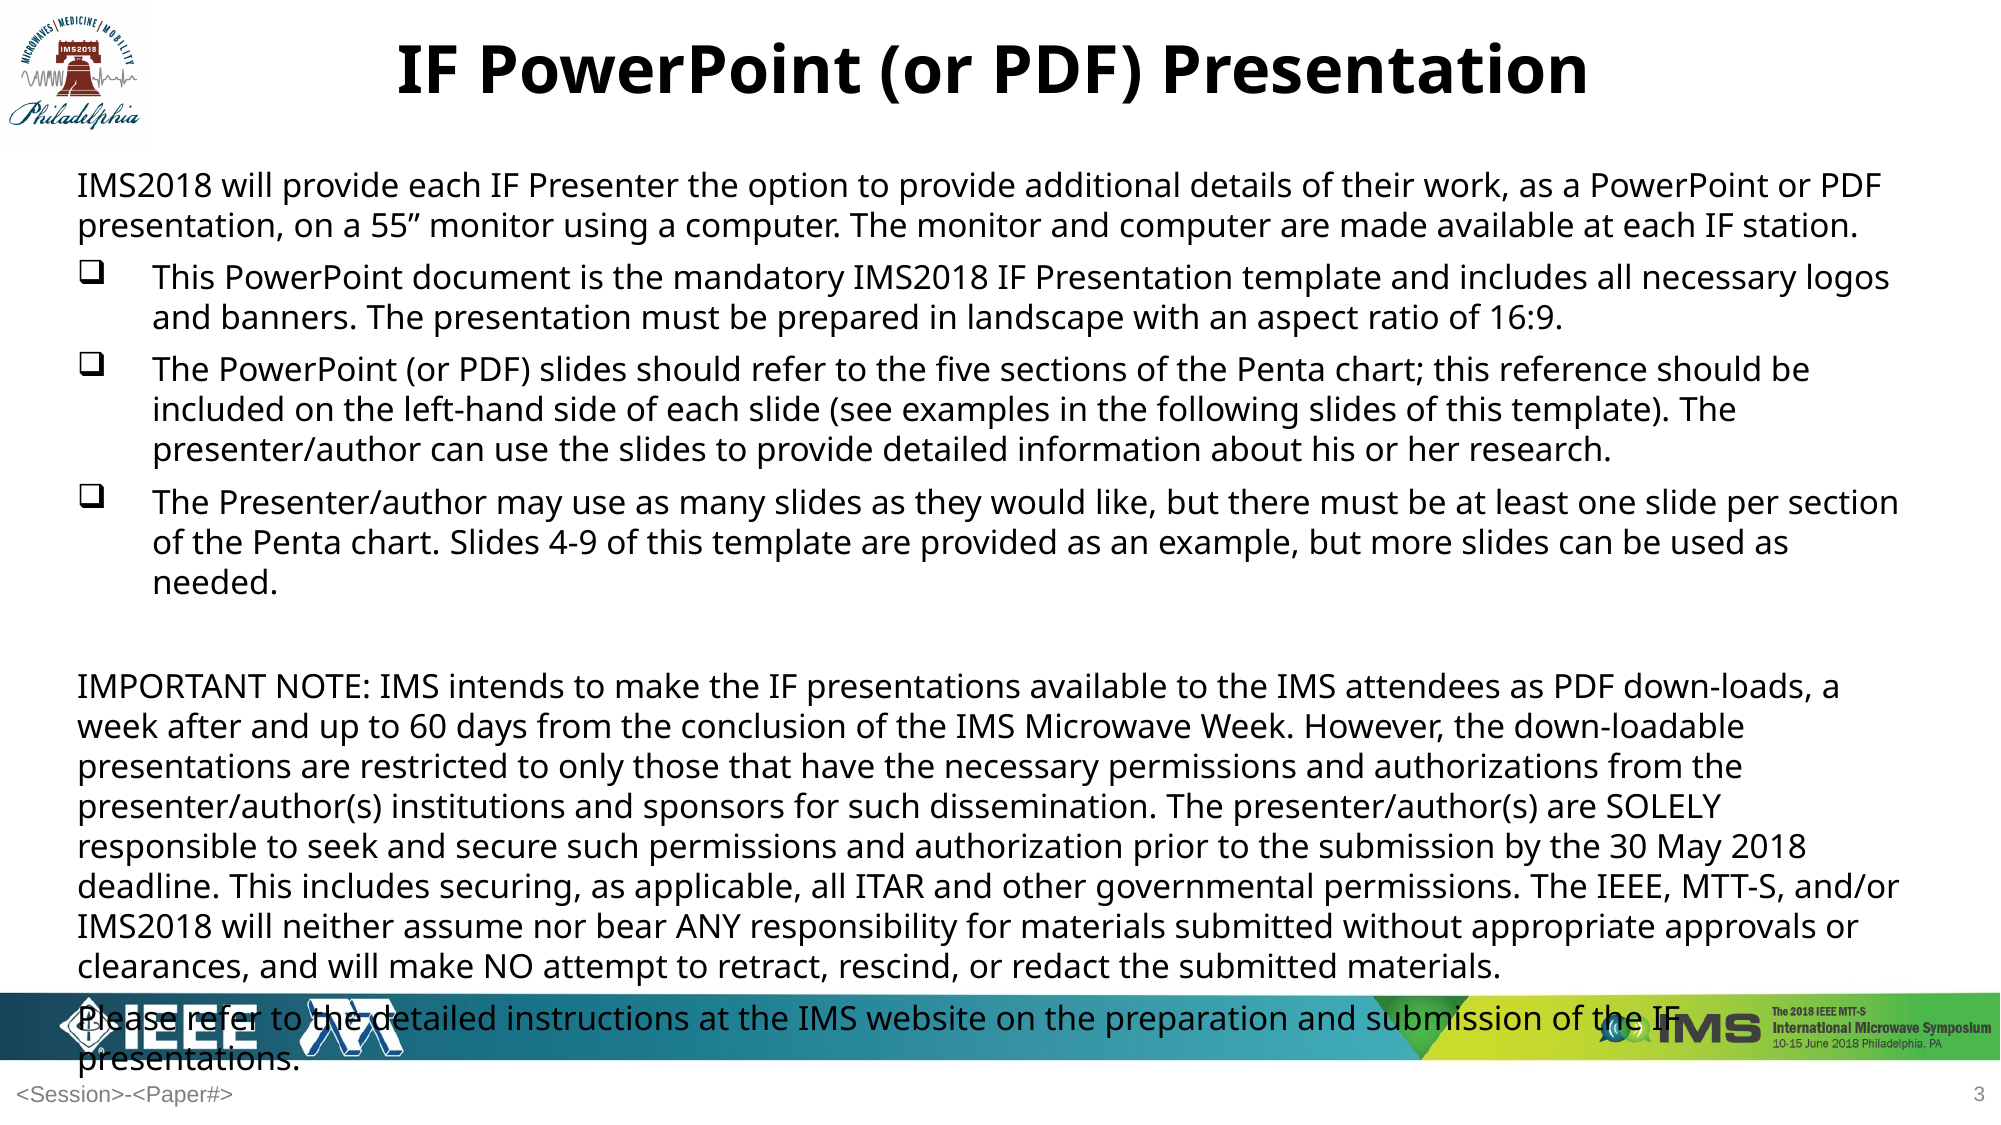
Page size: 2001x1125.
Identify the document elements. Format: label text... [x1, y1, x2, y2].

picture [0, 980, 2000, 1074]
title IF PowerPoint (or PDF) Presentation [29, 0, 1960, 134]
slide_number 3 [1533, 1063, 2000, 1124]
picture [0, 0, 150, 150]
text_box IMS2018 will provide each IF Presenter the option to provide additional details of their work, as a PowerPoint or PDF presentation, on a 55” monitor using a computer. The monitor and computer are made available at each IF station. This PowerPoint document is the mandatory IMS2018 IF Presentation template and includes all necessary logos and banners. The presentation must be prepared in landscape with an aspect ratio of 16:9. The PowerPoint (or PDF) slides should refer to the five sections of the Penta chart; this reference should be included on the left-hand side of each slide (see examples in the following slides of this template). The presenter/author can use the slides to provide detailed information about his or her research. The Presenter/author may use as many slides as they would like, but there must be at least one slide per section of the Penta chart. Slides 4-9 of this template are provided as an example, but more slides can be used as needed. IMPORTANT NOTE: IMS intends to make the IF presentations available to the IMS attendees as PDF down-loads, a week after and up to 60 days from the conclusion of the IMS Microwave Week. However, the down-loadable presentations are restricted to only those that have the necessary permissions and authorizations from the presenter/author(s) institutions and sponsors for such dissemination. The presenter/author(s) are SOLELY responsible to seek and secure such permissions and authorization prior to the submission by the 30 May 2018 deadline. This includes securing, as applicable, all ITAR and other governmental permissions. The IEEE, MTT-S, and/or IMS2018 will neither assume nor bear ANY responsibility for materials submitted without appropriate approvals or clearances, and will make NO attempt to retract, rescind, or redact the submitted materials. Please refer to the detailed instructions at the IMS website on the preparation and submission of the IF presentations. [62, 156, 1922, 995]
